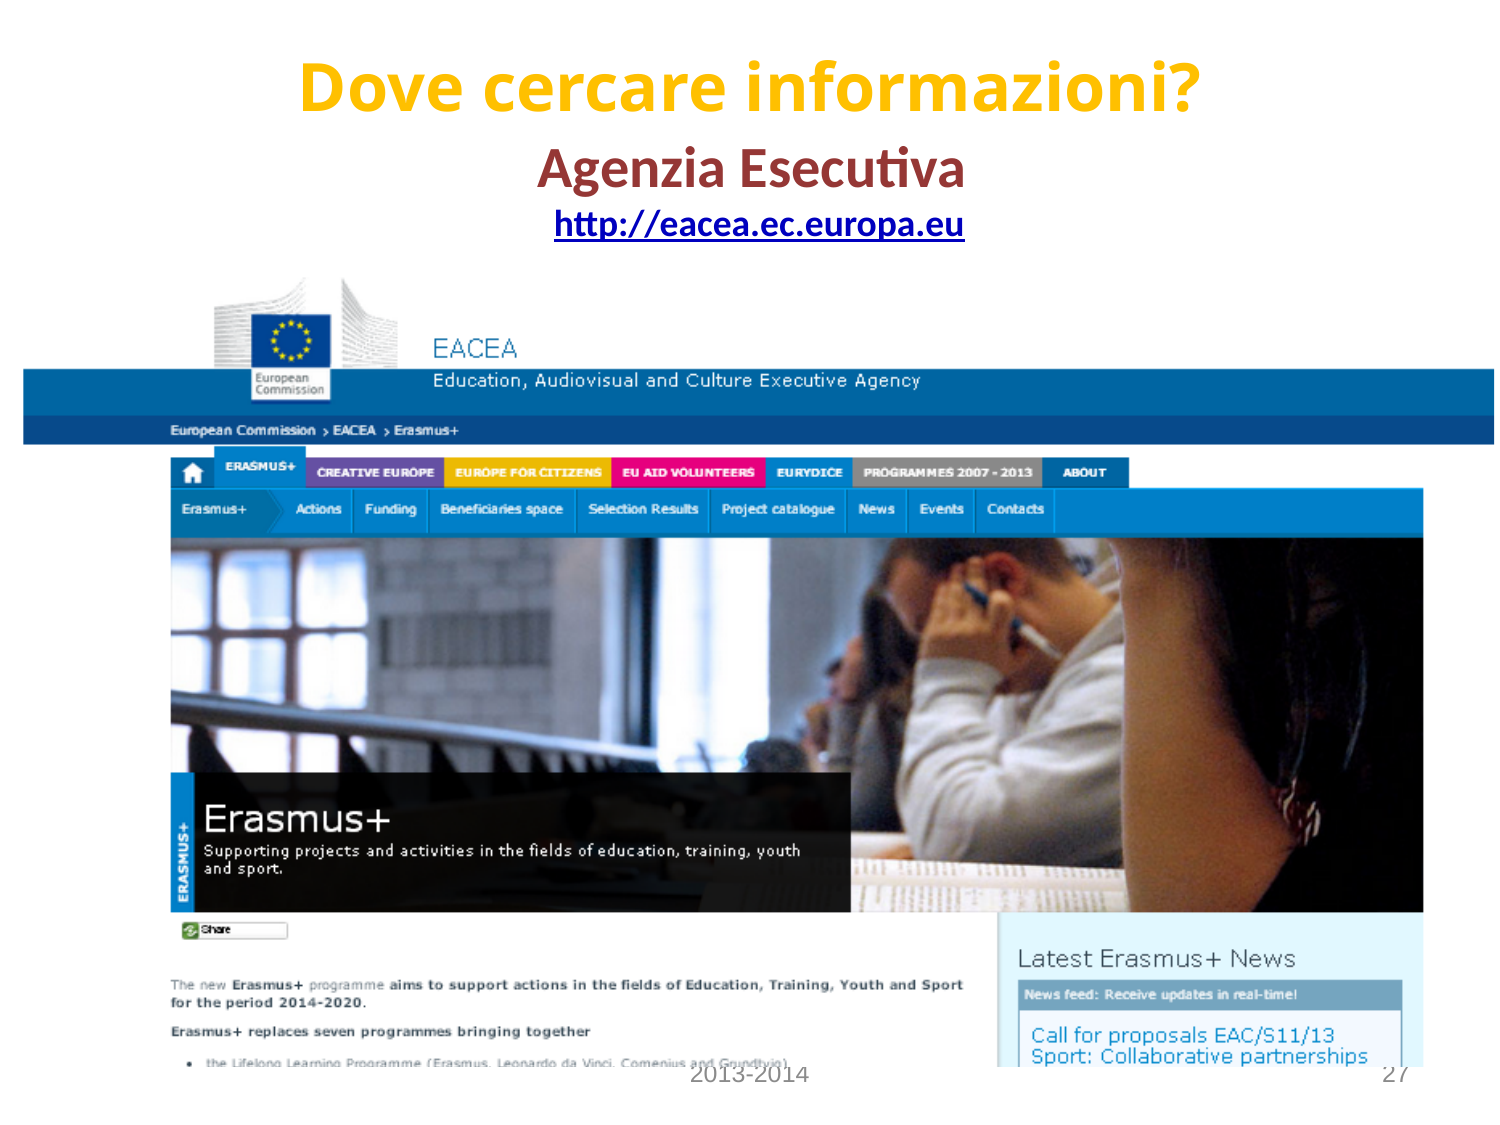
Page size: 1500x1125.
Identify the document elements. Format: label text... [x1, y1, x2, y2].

picture [23, 257, 1495, 1067]
footer 2013-2014 [512, 1074, 988, 1103]
list Agenzia Esecutiva http://eacea.ec.europa.eu [112, 128, 1407, 256]
title Dove cercare informazioni? [112, 11, 1388, 128]
slide_number 27 [1074, 1074, 1425, 1103]
